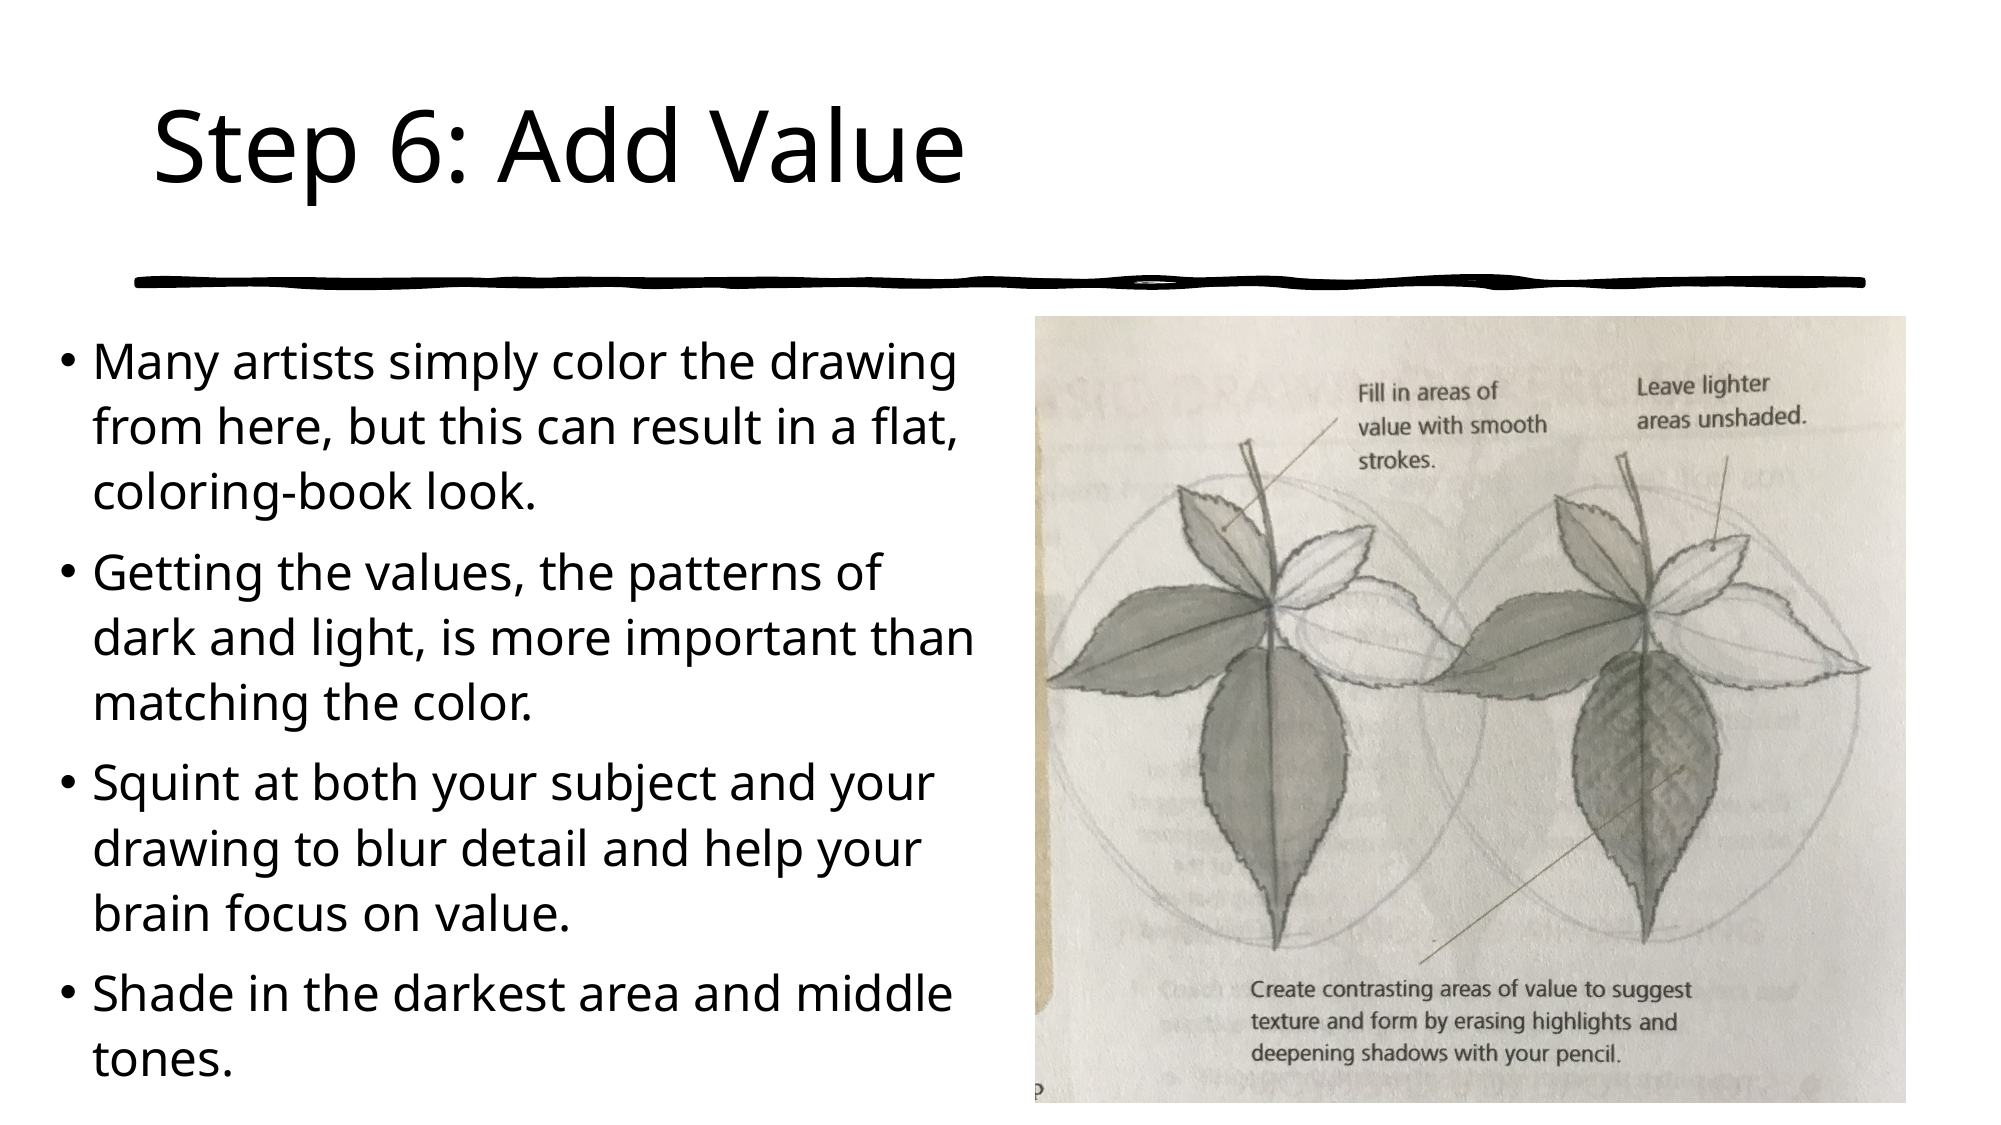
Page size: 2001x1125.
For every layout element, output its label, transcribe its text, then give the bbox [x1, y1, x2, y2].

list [1035, 316, 1906, 1103]
title Step 6: Add Value [137, 59, 1863, 225]
list Many artists simply color the drawing from here, but this can result in a flat, coloring-book look. Getting the values, the patterns of dark and light, is more important than matching the color. Squint at both your subject and your drawing to blur detail and help your brain focus on value. Shade in the darkest area and middle tones. [44, 316, 1000, 1103]
